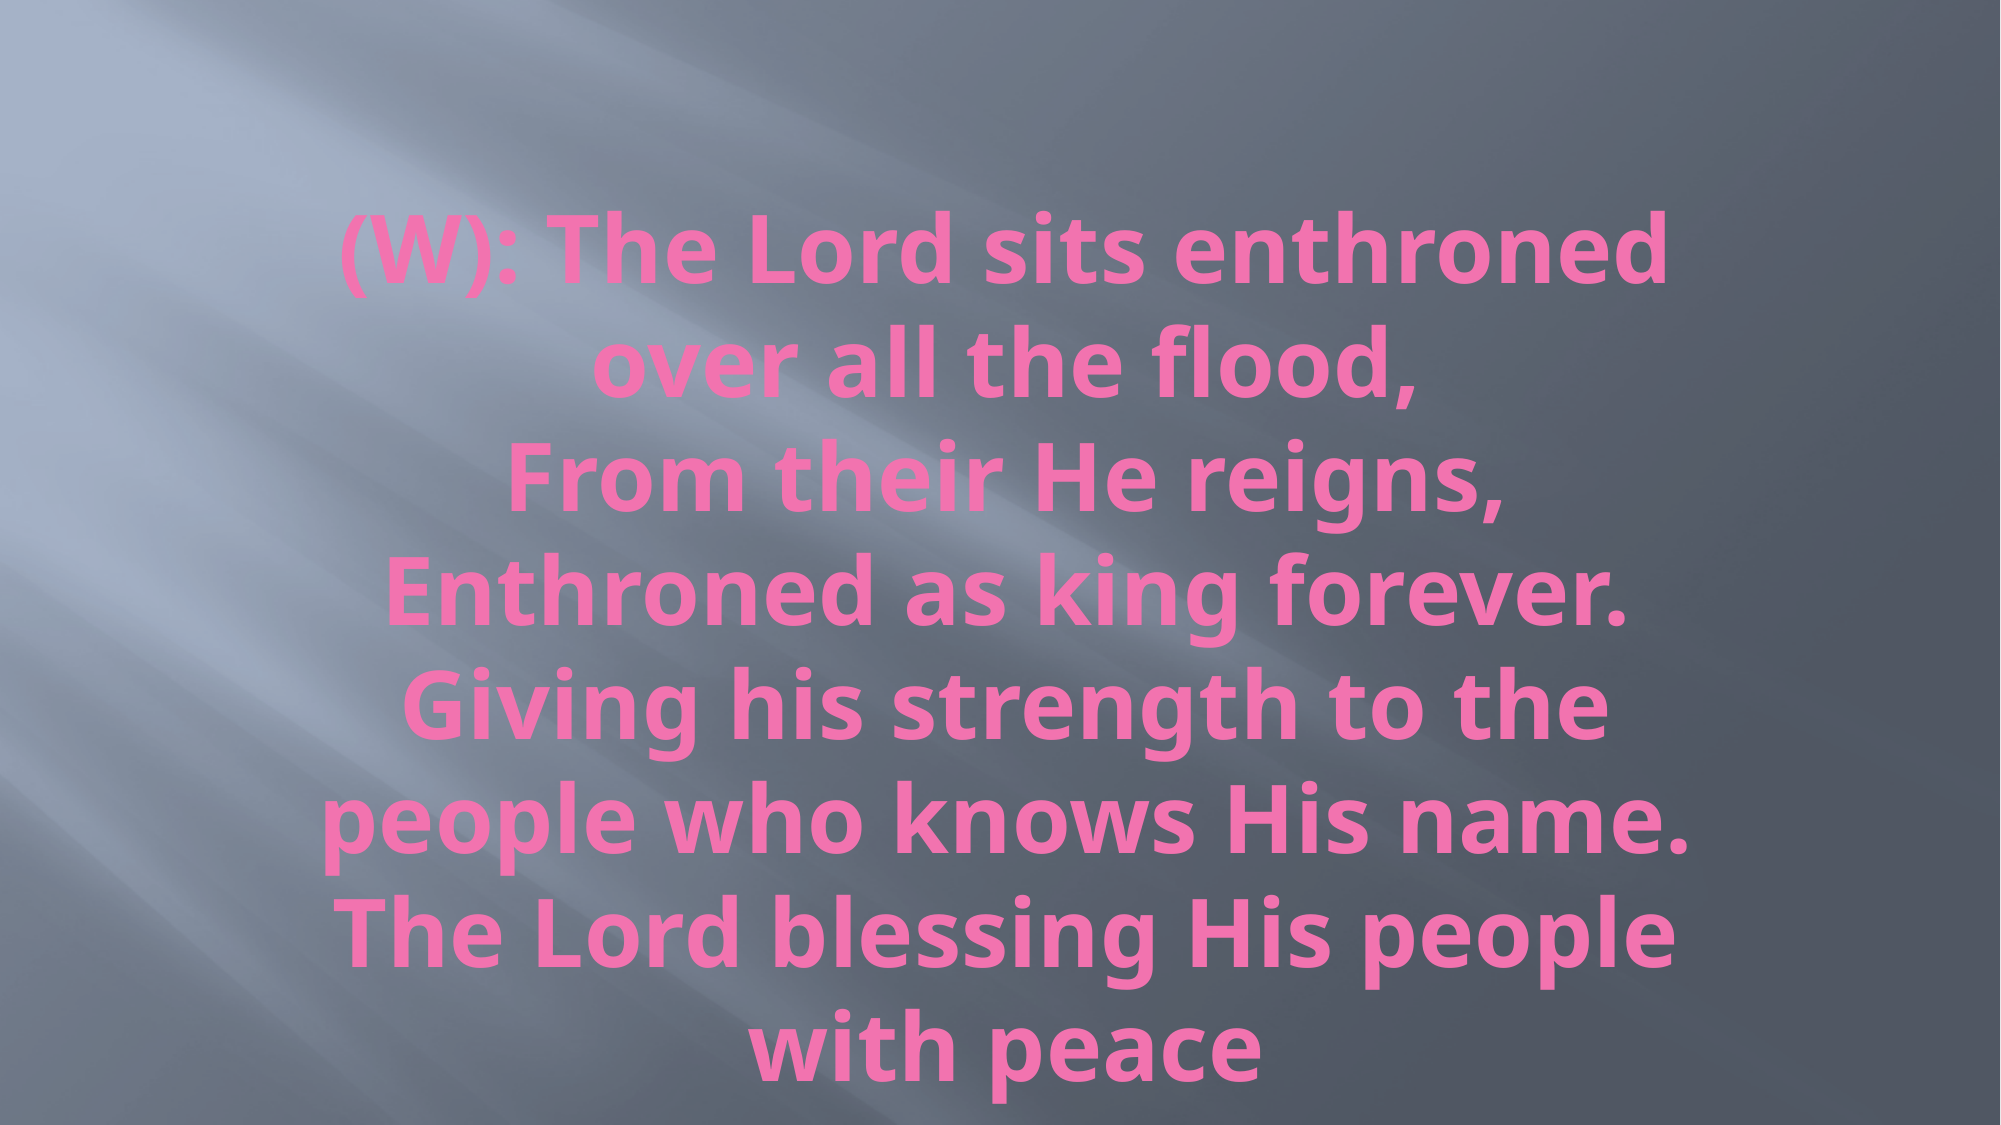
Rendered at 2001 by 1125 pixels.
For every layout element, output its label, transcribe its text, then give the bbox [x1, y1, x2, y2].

title (W): The Lord sits enthroned over all the flood, From their He reigns, Enthroned as king forever. Giving his strength to the people who knows His name. The Lord blessing His people with peace [300, 99, 1713, 1100]
